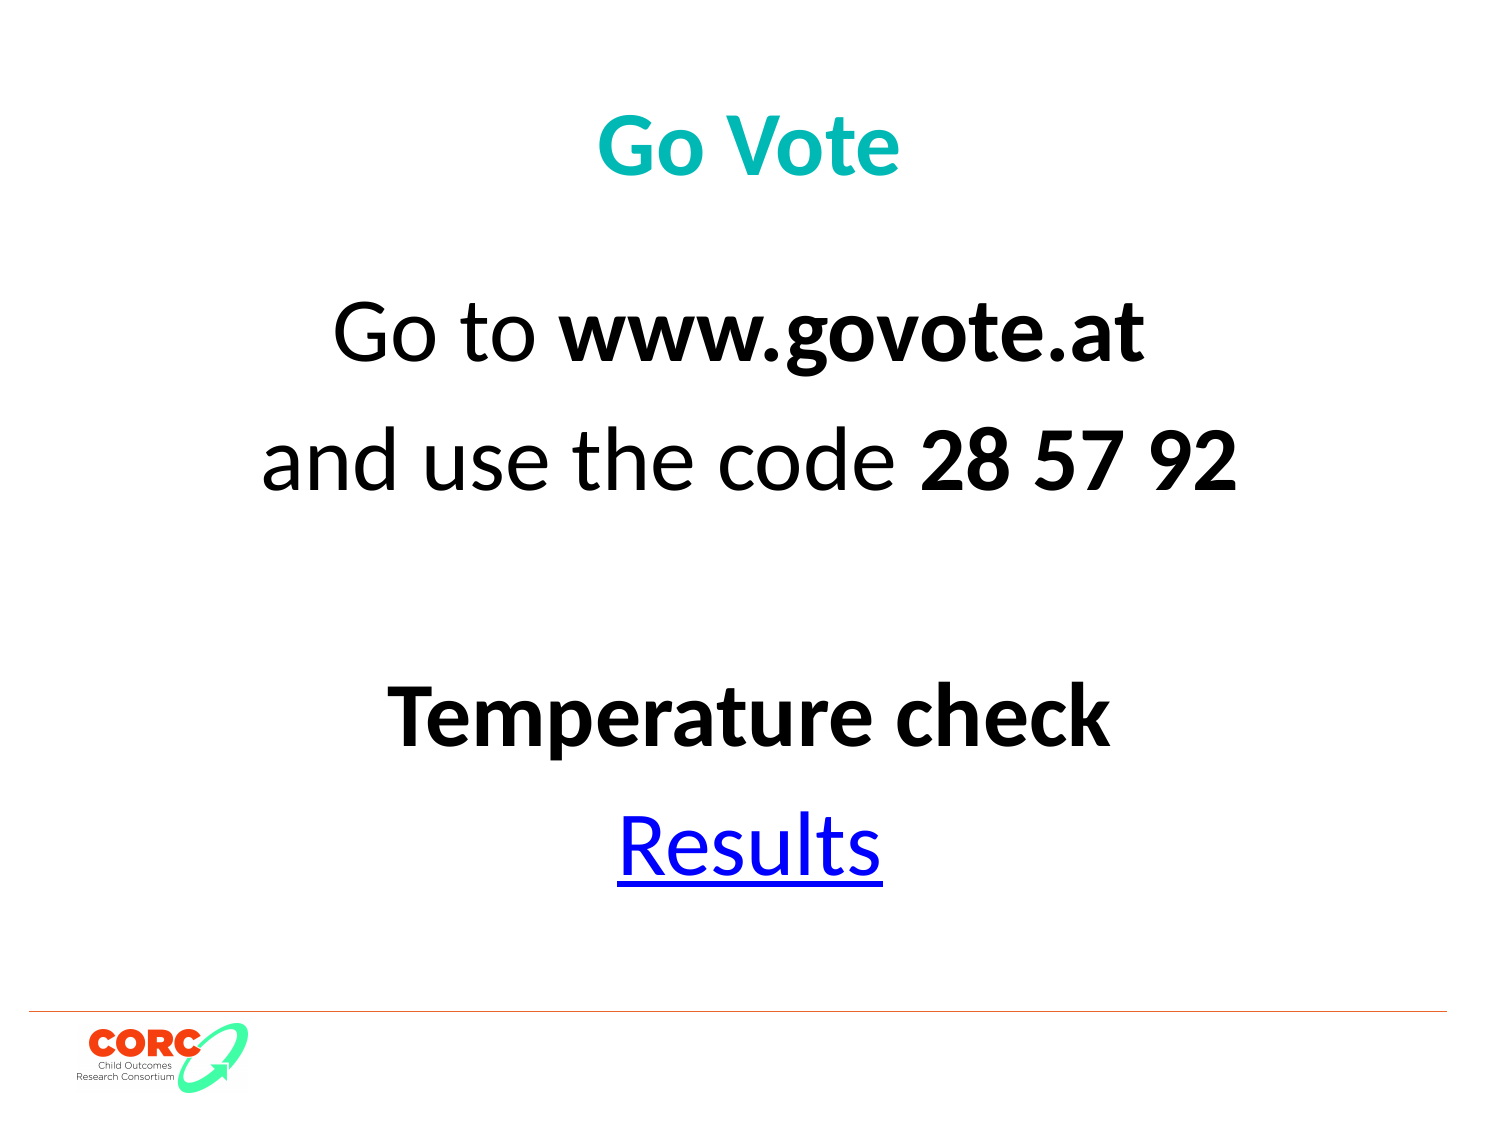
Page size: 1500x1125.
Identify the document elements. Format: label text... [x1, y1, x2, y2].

picture [76, 1023, 248, 1093]
title Go Vote [75, 45, 1425, 233]
list Go to www.govote.at and use the code 28 57 92 Temperature check Results [75, 262, 1425, 1005]
